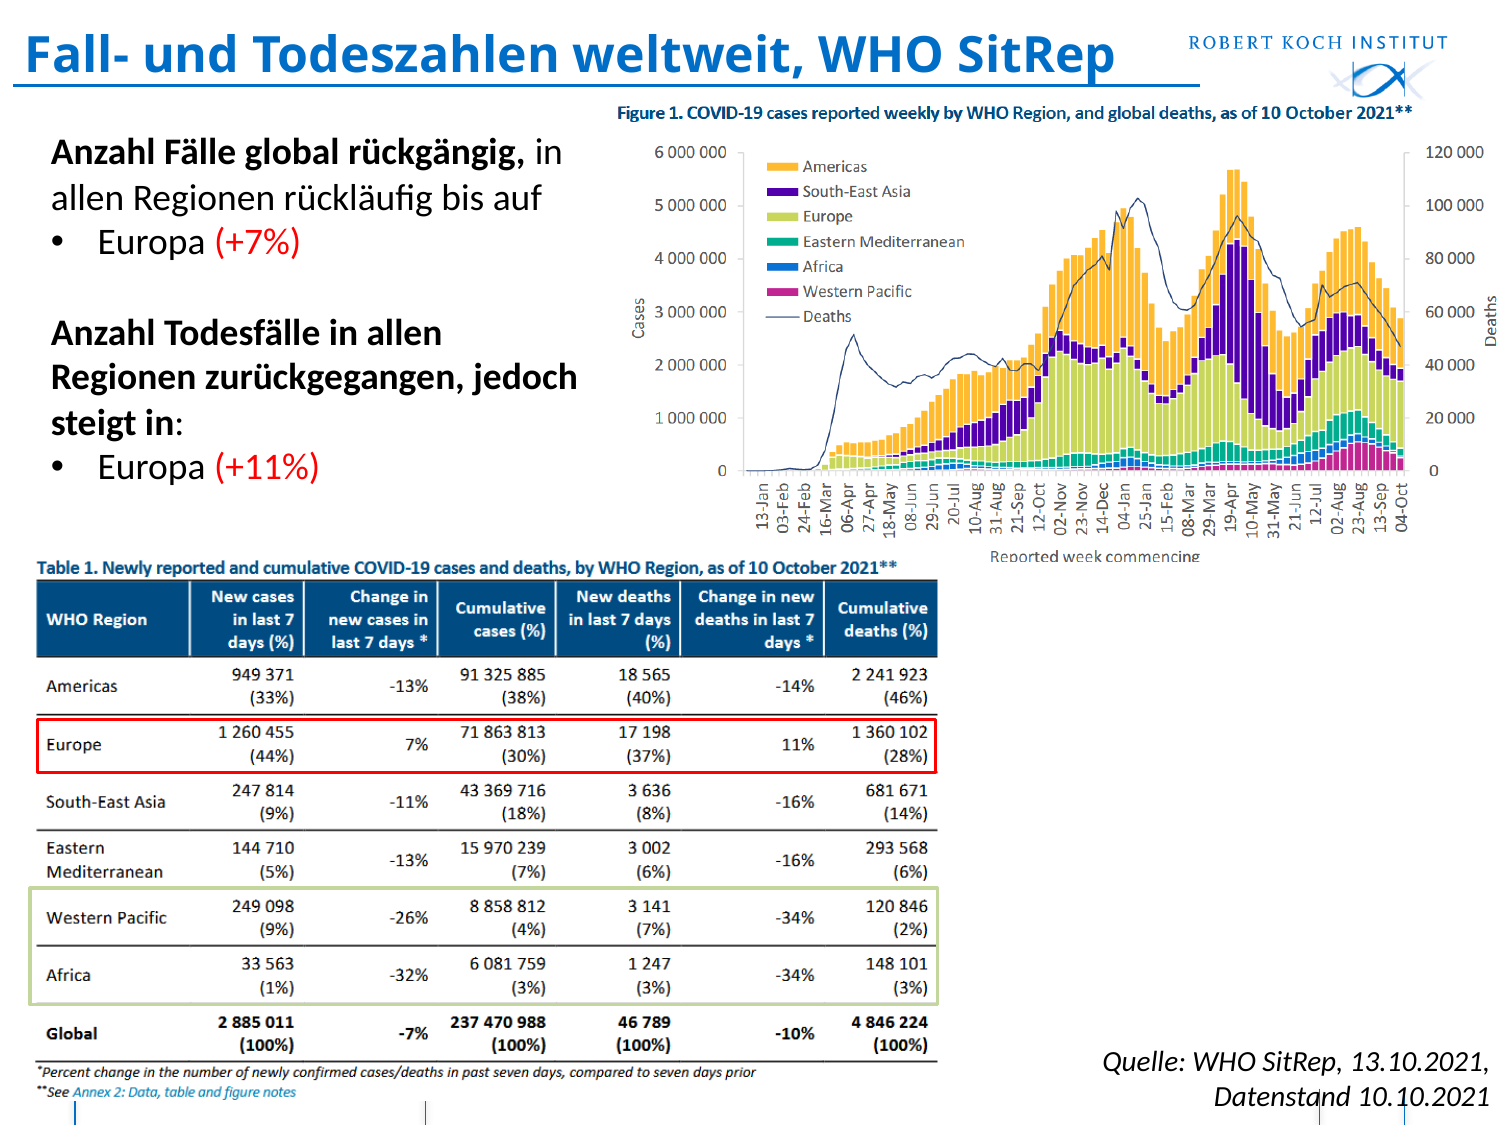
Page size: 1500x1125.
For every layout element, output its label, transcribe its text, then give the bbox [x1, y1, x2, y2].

text_box Anzahl Fälle global rückgängig, in allen Regionen rückläufig bis auf Europa (+7%) Anzahl Todesfälle in allen Regionen zurückgegangen, jedoch steigt in: Europa (+11%) [36, 120, 607, 540]
picture [612, 29, 1500, 562]
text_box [29, 550, 950, 1101]
title Fall- und Todeszahlen weltweit, WHO SitRep [24, 21, 1353, 83]
text_box Quelle: WHO SitRep, 13.10.2021, Datenstand 10.10.2021 [714, 1034, 1500, 1120]
